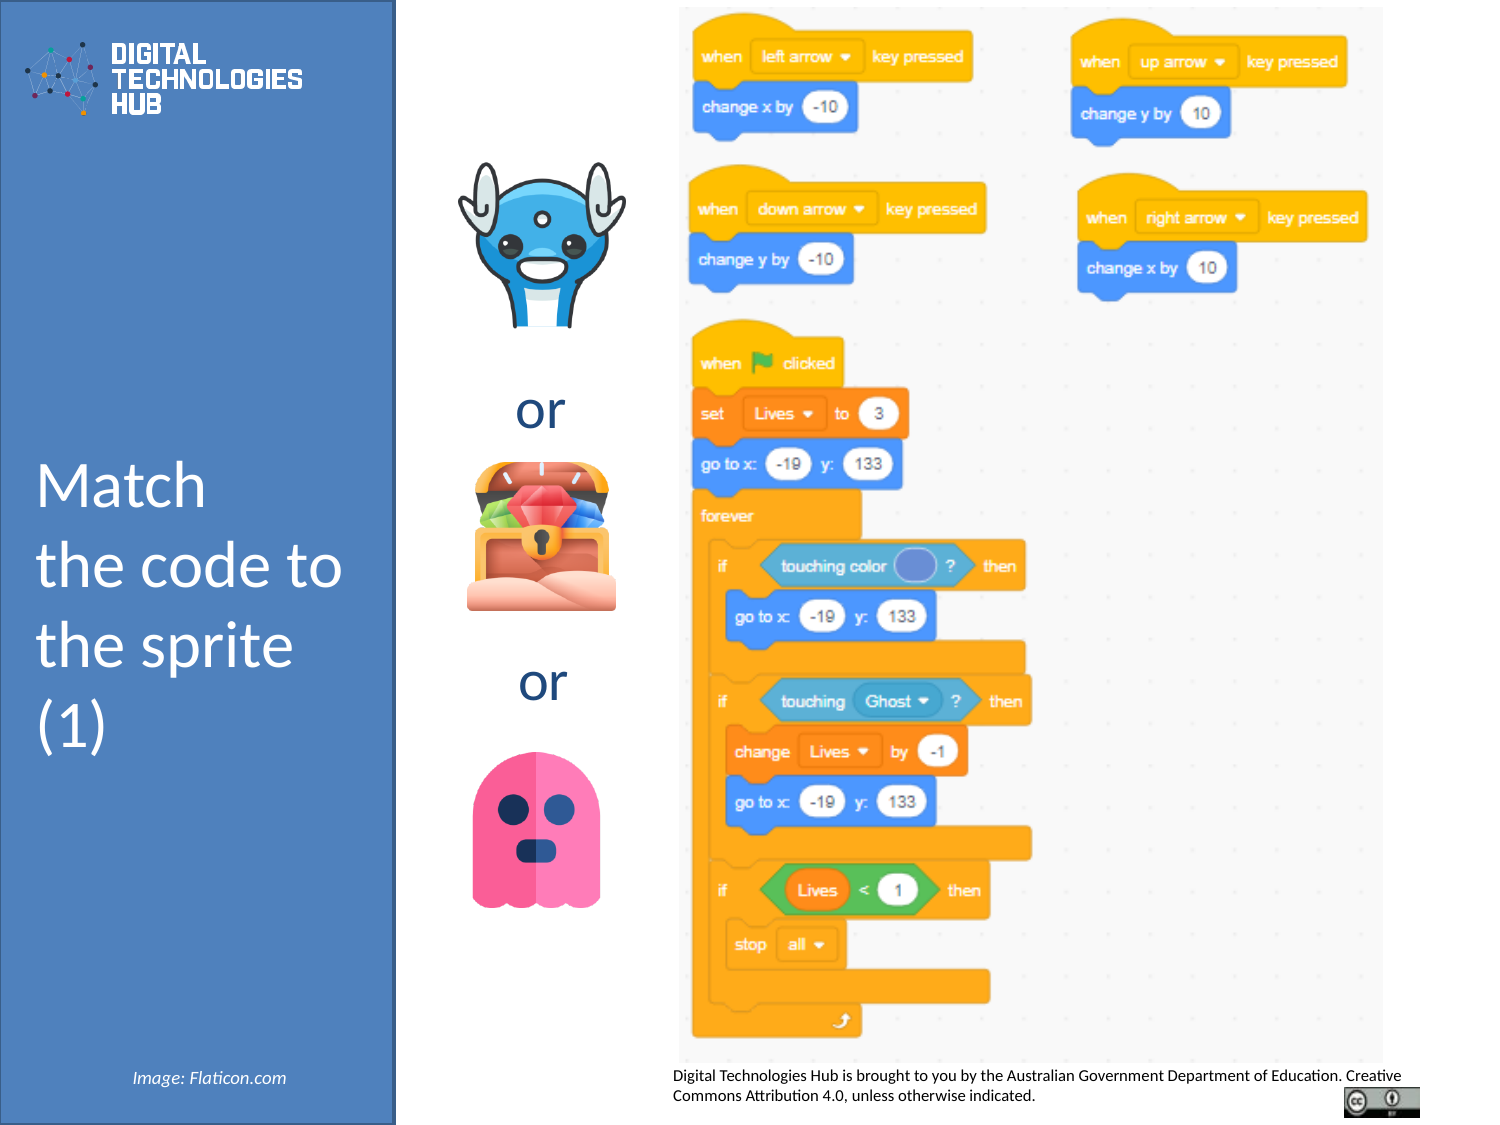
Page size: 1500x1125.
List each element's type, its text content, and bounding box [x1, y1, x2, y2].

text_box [657, 1057, 1423, 1118]
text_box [457, 161, 626, 908]
picture [678, 6, 1383, 1063]
picture [25, 41, 302, 116]
text_box Image: Flaticon.com [117, 1057, 304, 1096]
text_box [0, 0, 395, 1125]
title Match the code to the sprite (1) [19, 433, 365, 769]
